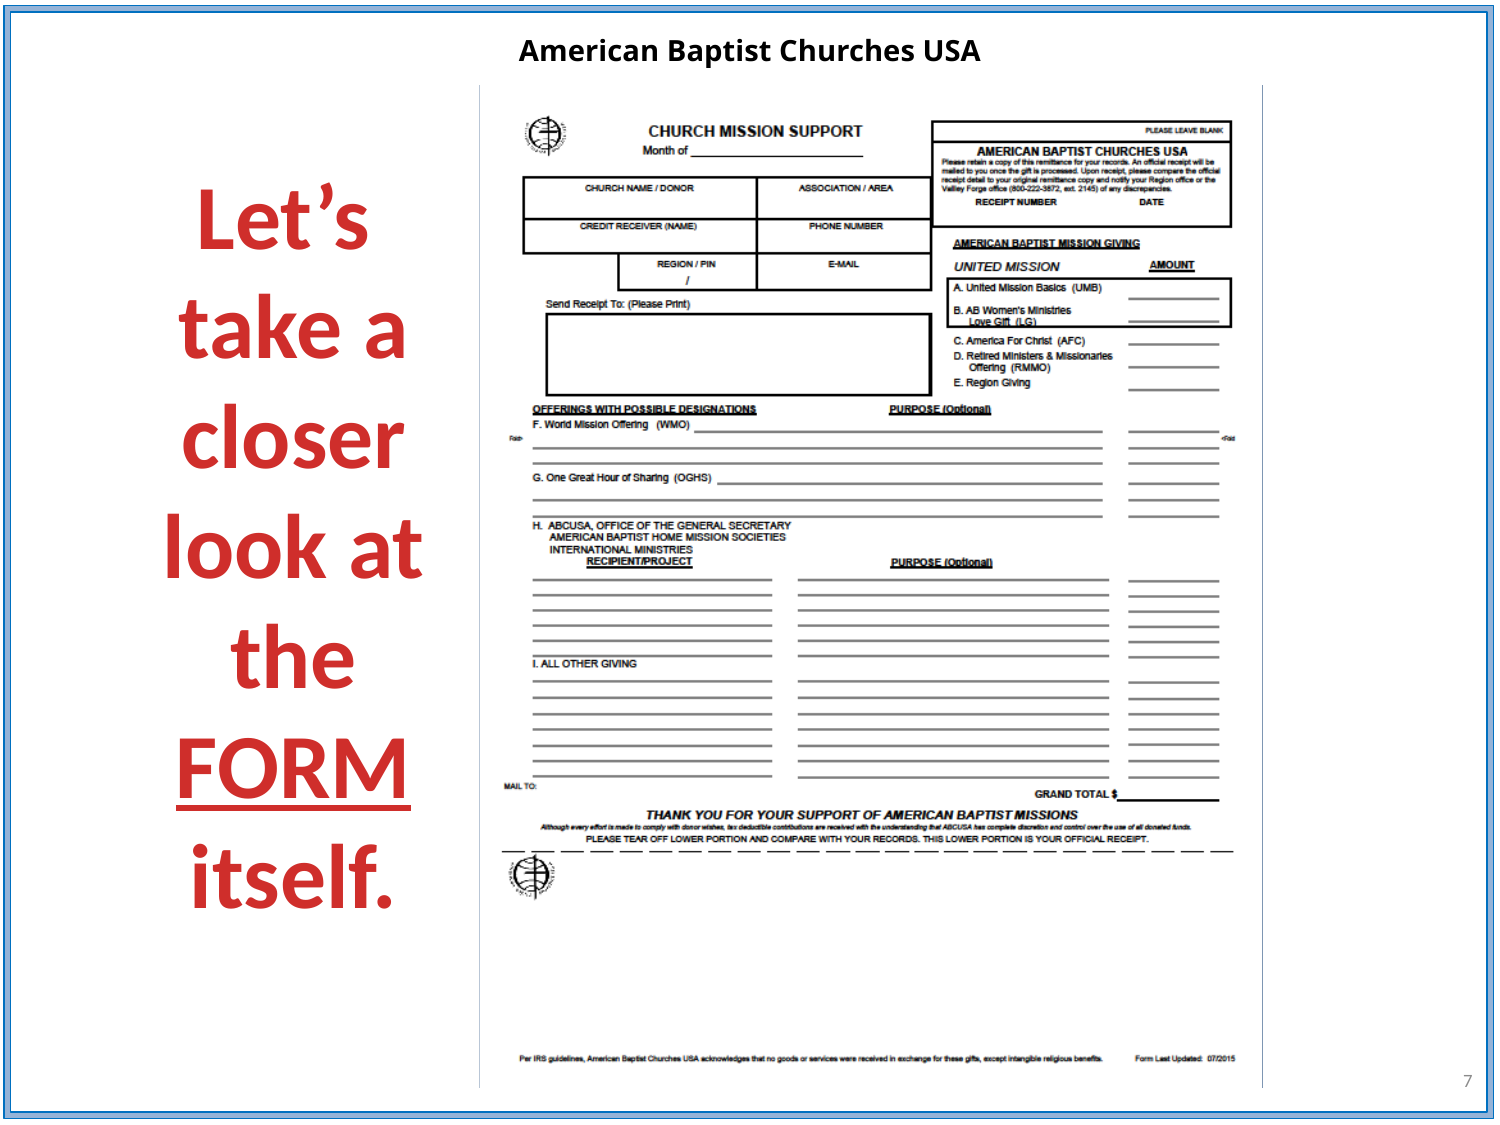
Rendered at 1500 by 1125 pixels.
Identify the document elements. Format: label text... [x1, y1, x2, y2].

slide_number 7 [1137, 1050, 1488, 1110]
text_box Let’s take a closer look at the FORM itself. [137, 149, 450, 935]
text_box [478, 85, 1263, 1088]
